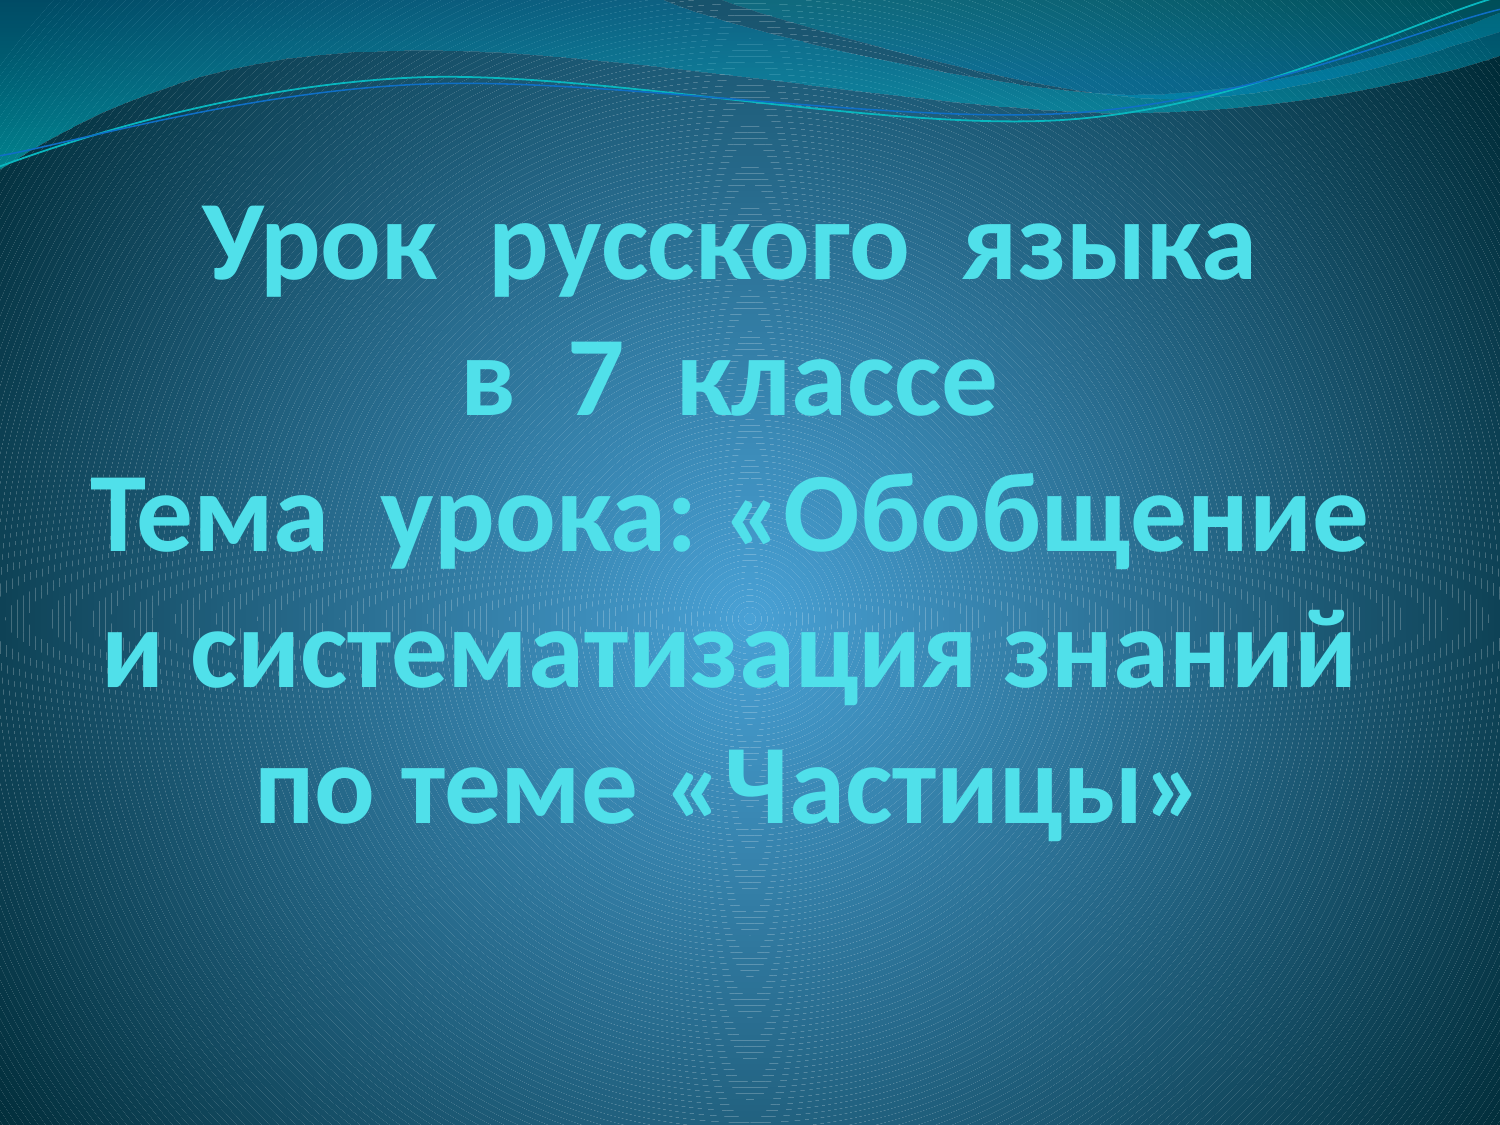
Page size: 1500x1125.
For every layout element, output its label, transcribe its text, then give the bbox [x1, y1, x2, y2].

title Урок русского языка в 7 классе Тема урока: «Обобщение и систематизация знаний по теме «Частицы» [87, 54, 1376, 846]
